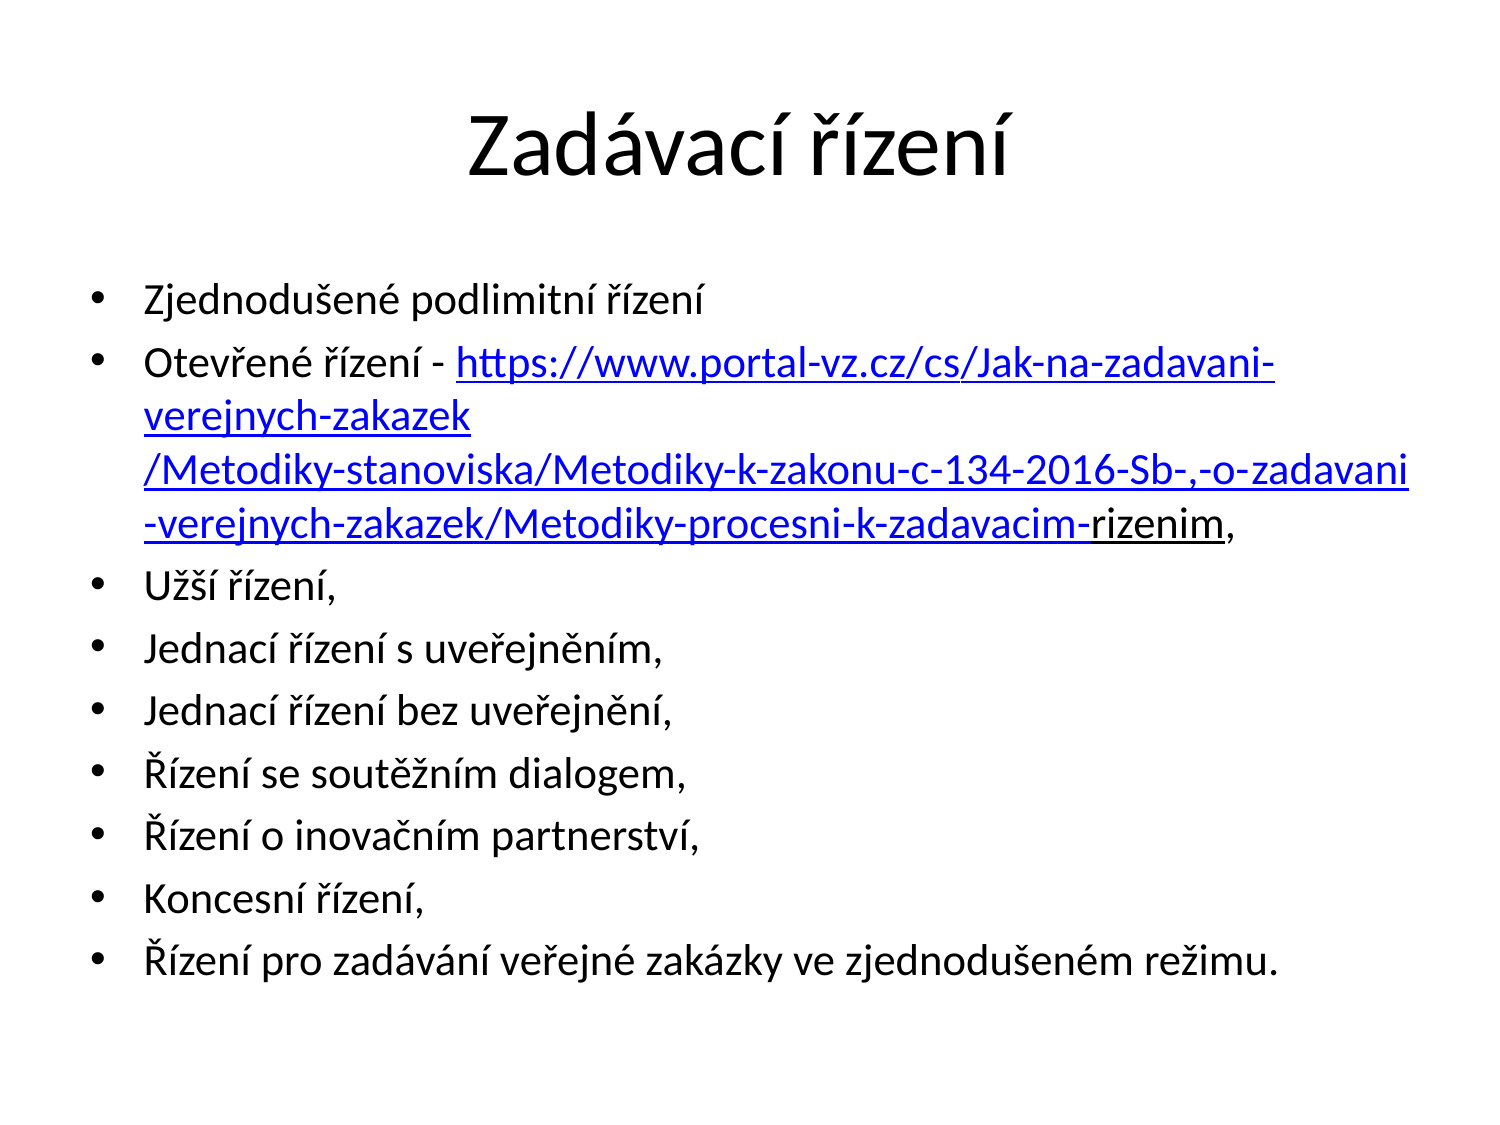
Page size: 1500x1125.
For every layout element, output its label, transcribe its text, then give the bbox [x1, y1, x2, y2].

list Zjednodušené podlimitní řízení Otevřené řízení - https://www.portal-vz.cz/cs/Jak-na-zadavani-verejnych-zakazek/Metodiky-stanoviska/Metodiky-k-zakonu-c-134-2016-Sb-,-o-zadavani-verejnych-zakazek/Metodiky-procesni-k-zadavacim-rizenim, Užší řízení, Jednací řízení s uveřejněním, Jednací řízení bez uveřejnění, Řízení se soutěžním dialogem, Řízení o inovačním partnerství, Koncesní řízení, Řízení pro zadávání veřejné zakázky ve zjednodušeném režimu. [75, 262, 1425, 1005]
title Zadávací řízení [75, 45, 1425, 233]
